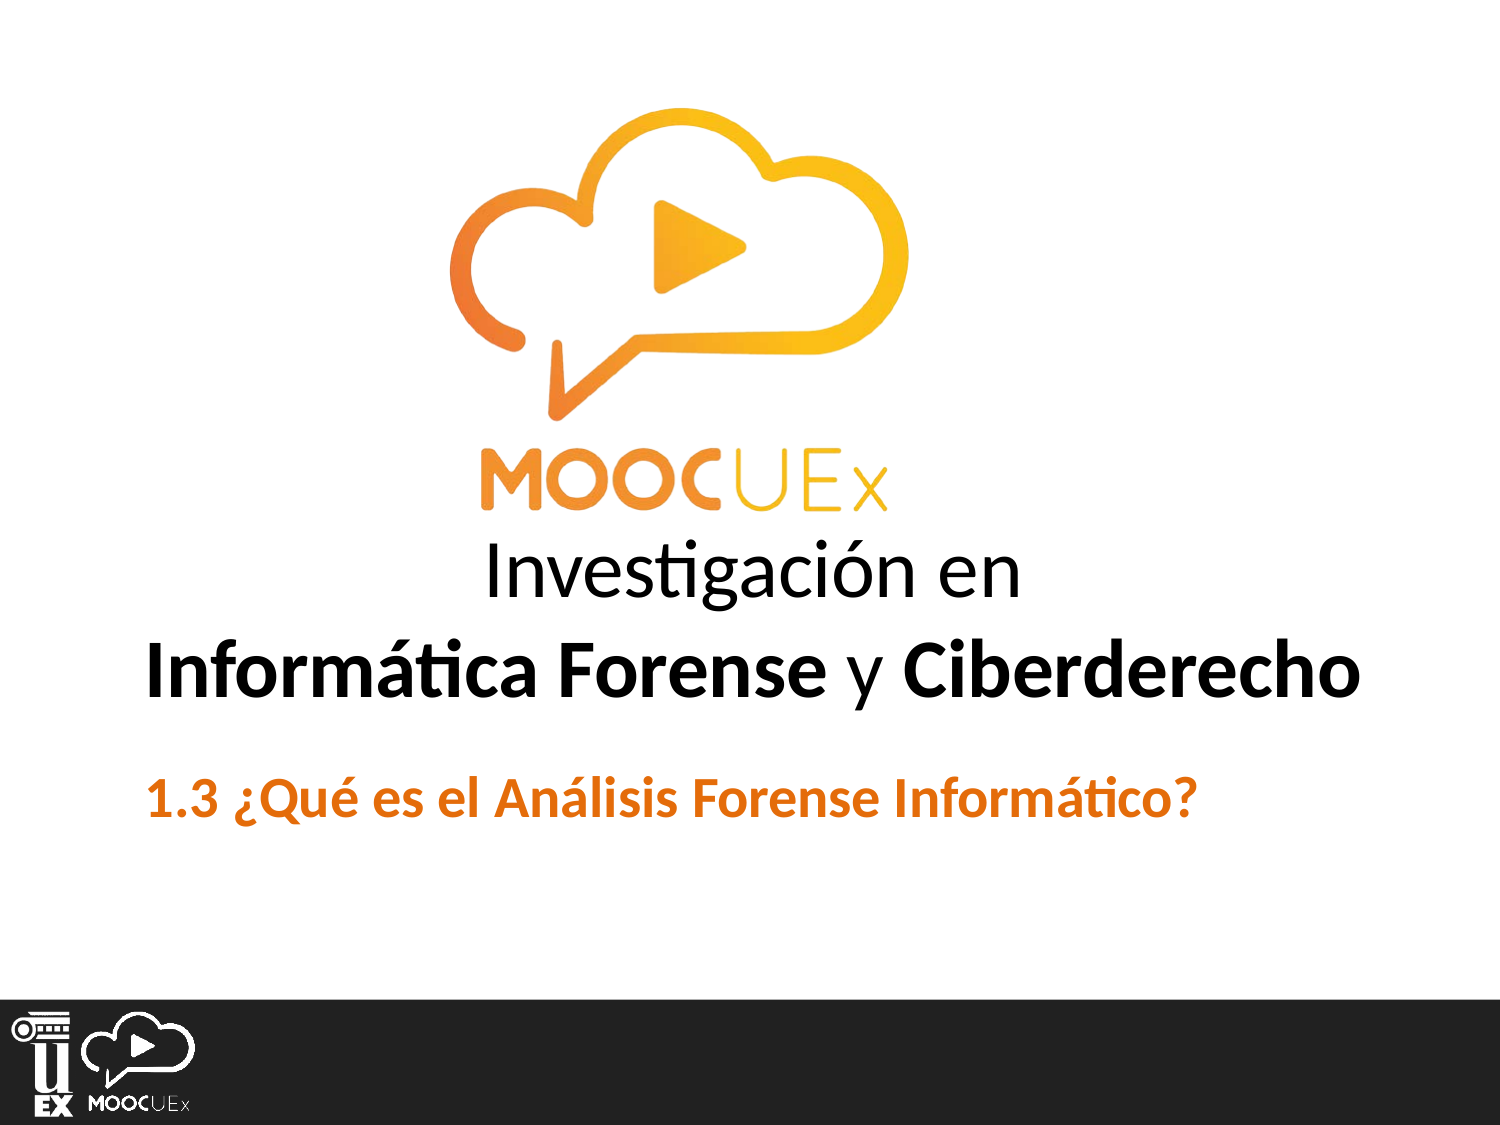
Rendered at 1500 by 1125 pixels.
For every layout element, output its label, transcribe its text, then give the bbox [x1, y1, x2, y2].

picture [11, 992, 211, 1125]
text_box Investigación en Informática Forense y Ciberderecho 1.3 ¿Qué es el Análisis Forense Informático? [137, 512, 1370, 830]
picture [447, 93, 913, 512]
